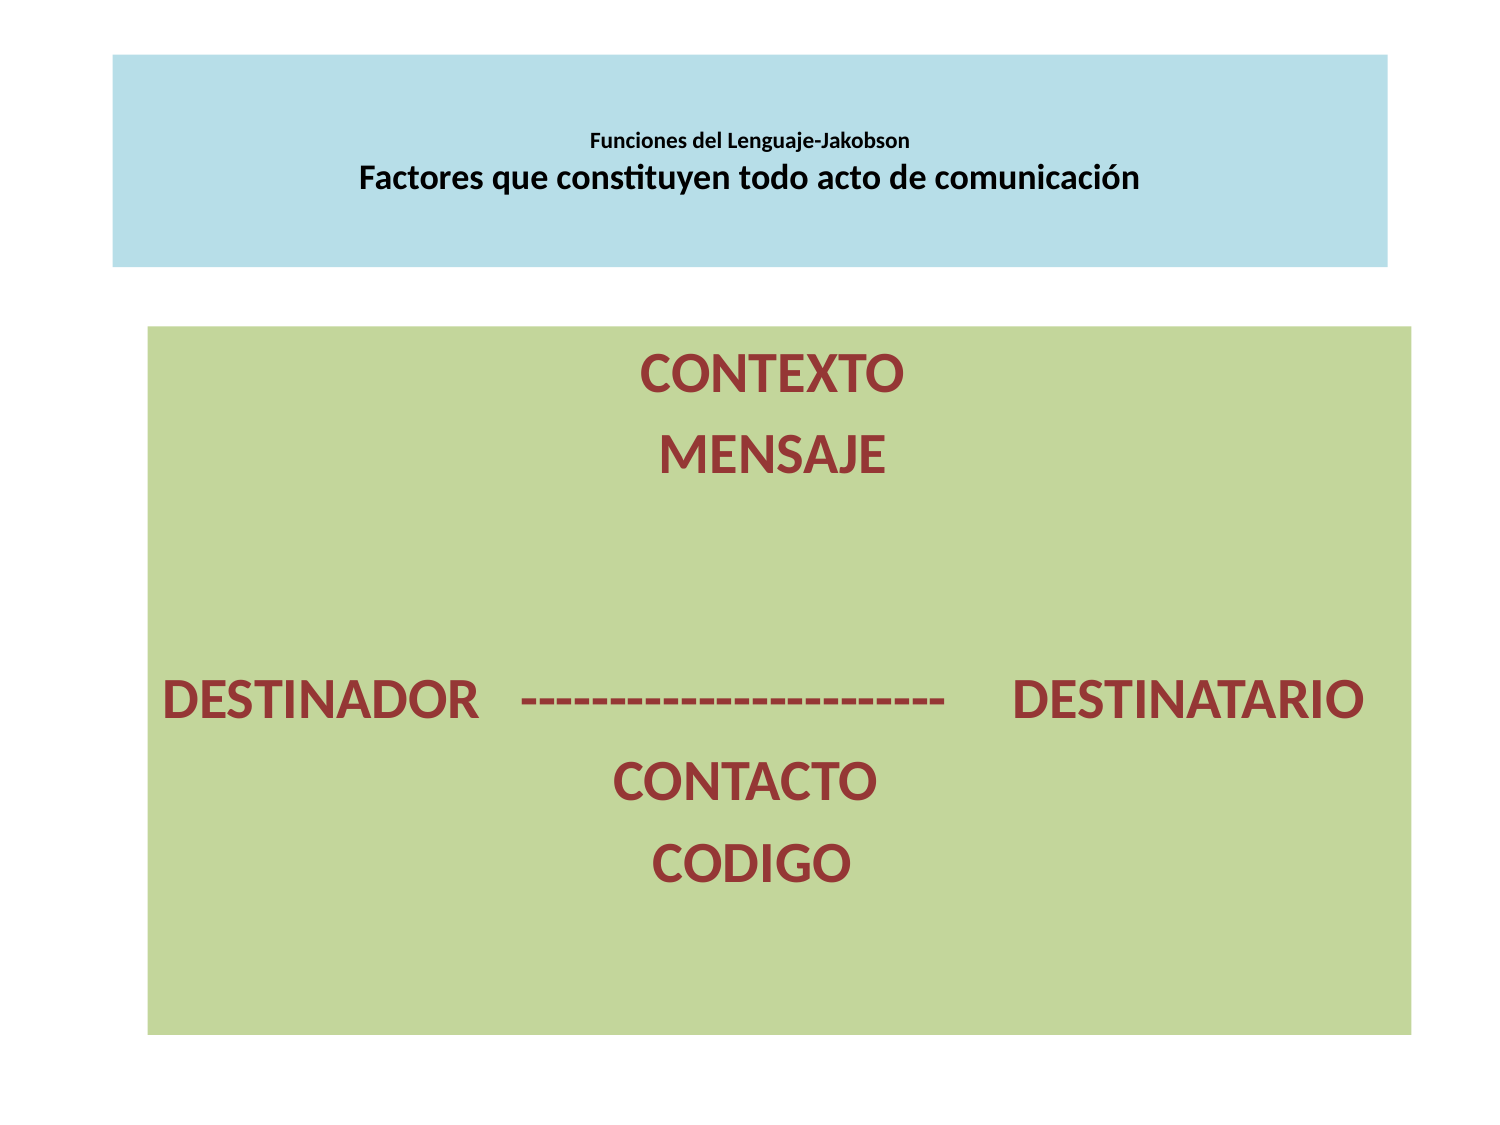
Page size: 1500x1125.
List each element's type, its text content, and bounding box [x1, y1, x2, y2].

title Funciones del Lenguaje-Jakobson Factores que constituyen todo acto de comunicación [112, 54, 1388, 268]
subtitle CONTEXTO MENSAJE DESTINADOR ------------------------ DESTINATARIO CONTACTO CODIGO [147, 326, 1412, 1035]
